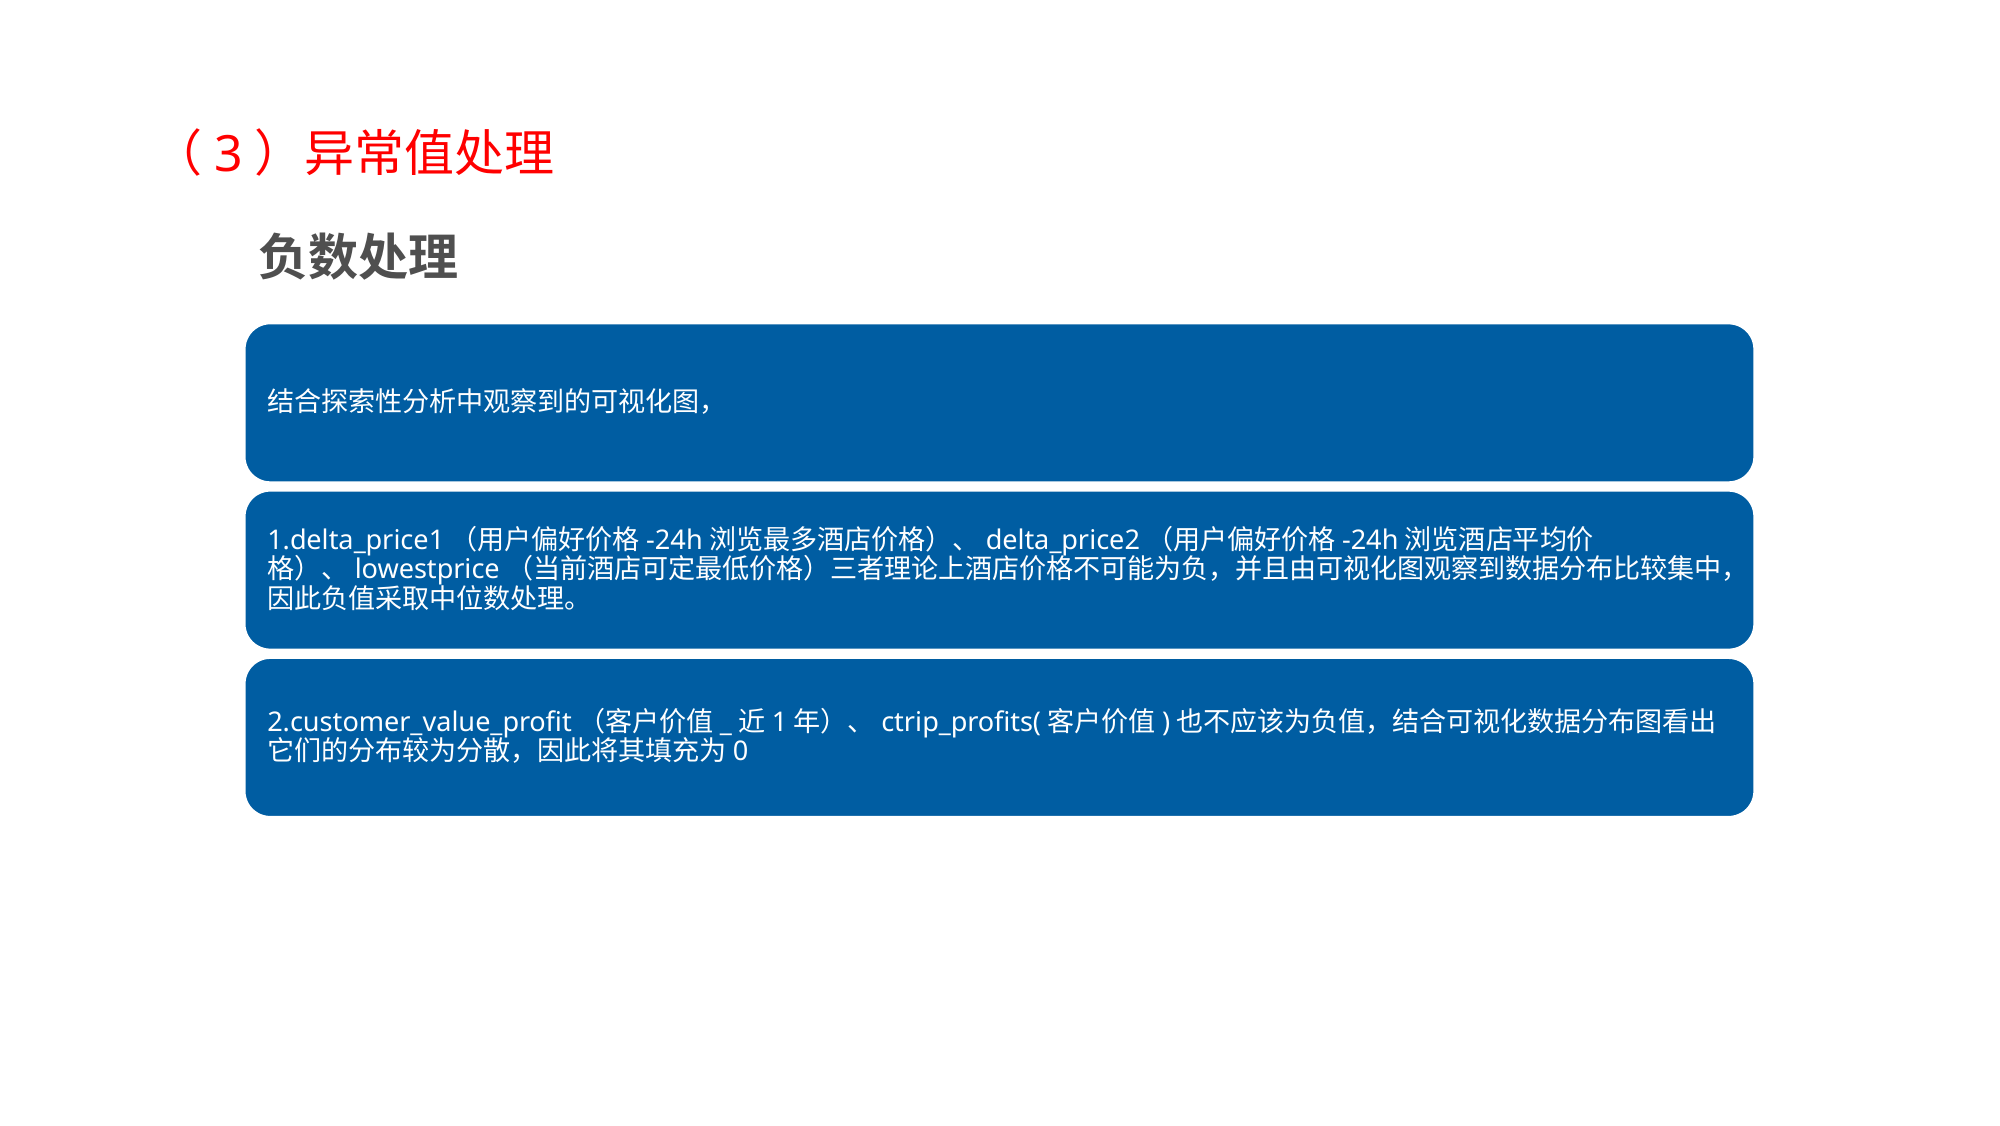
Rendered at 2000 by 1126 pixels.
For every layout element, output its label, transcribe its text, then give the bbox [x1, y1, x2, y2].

text_box 负数处理 [243, 217, 1244, 293]
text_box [243, 319, 1756, 821]
text_box （3）异常值处理 [137, 113, 1138, 189]
